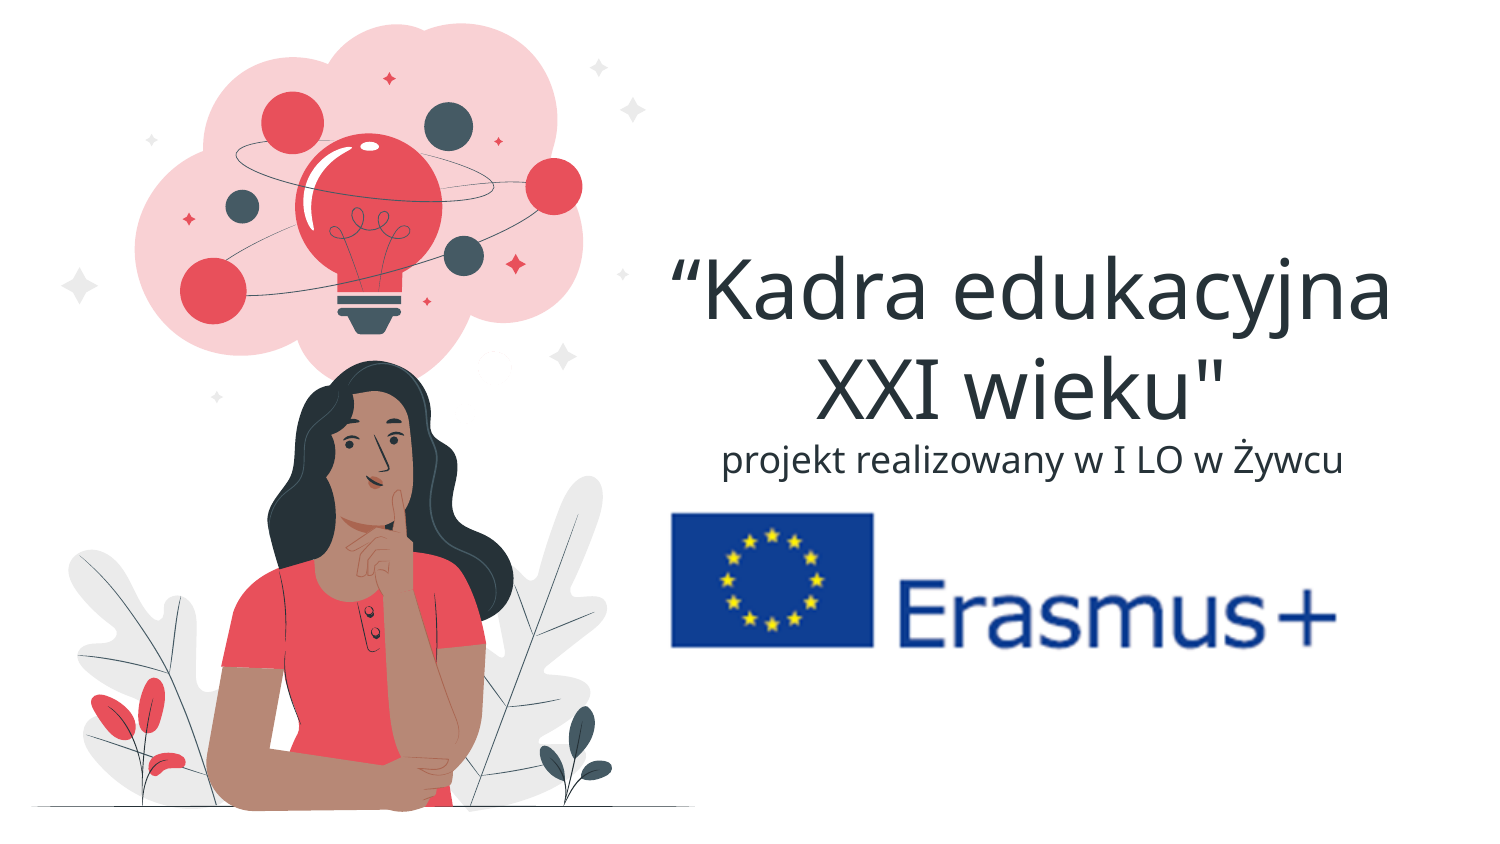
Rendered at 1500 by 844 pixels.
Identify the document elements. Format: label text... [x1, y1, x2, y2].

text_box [31, 23, 696, 813]
picture [645, 484, 1384, 684]
title “Kadra edukacyjna XXI wieku" projekt realizowany w I LO w Żywcu [700, 308, 1456, 647]
